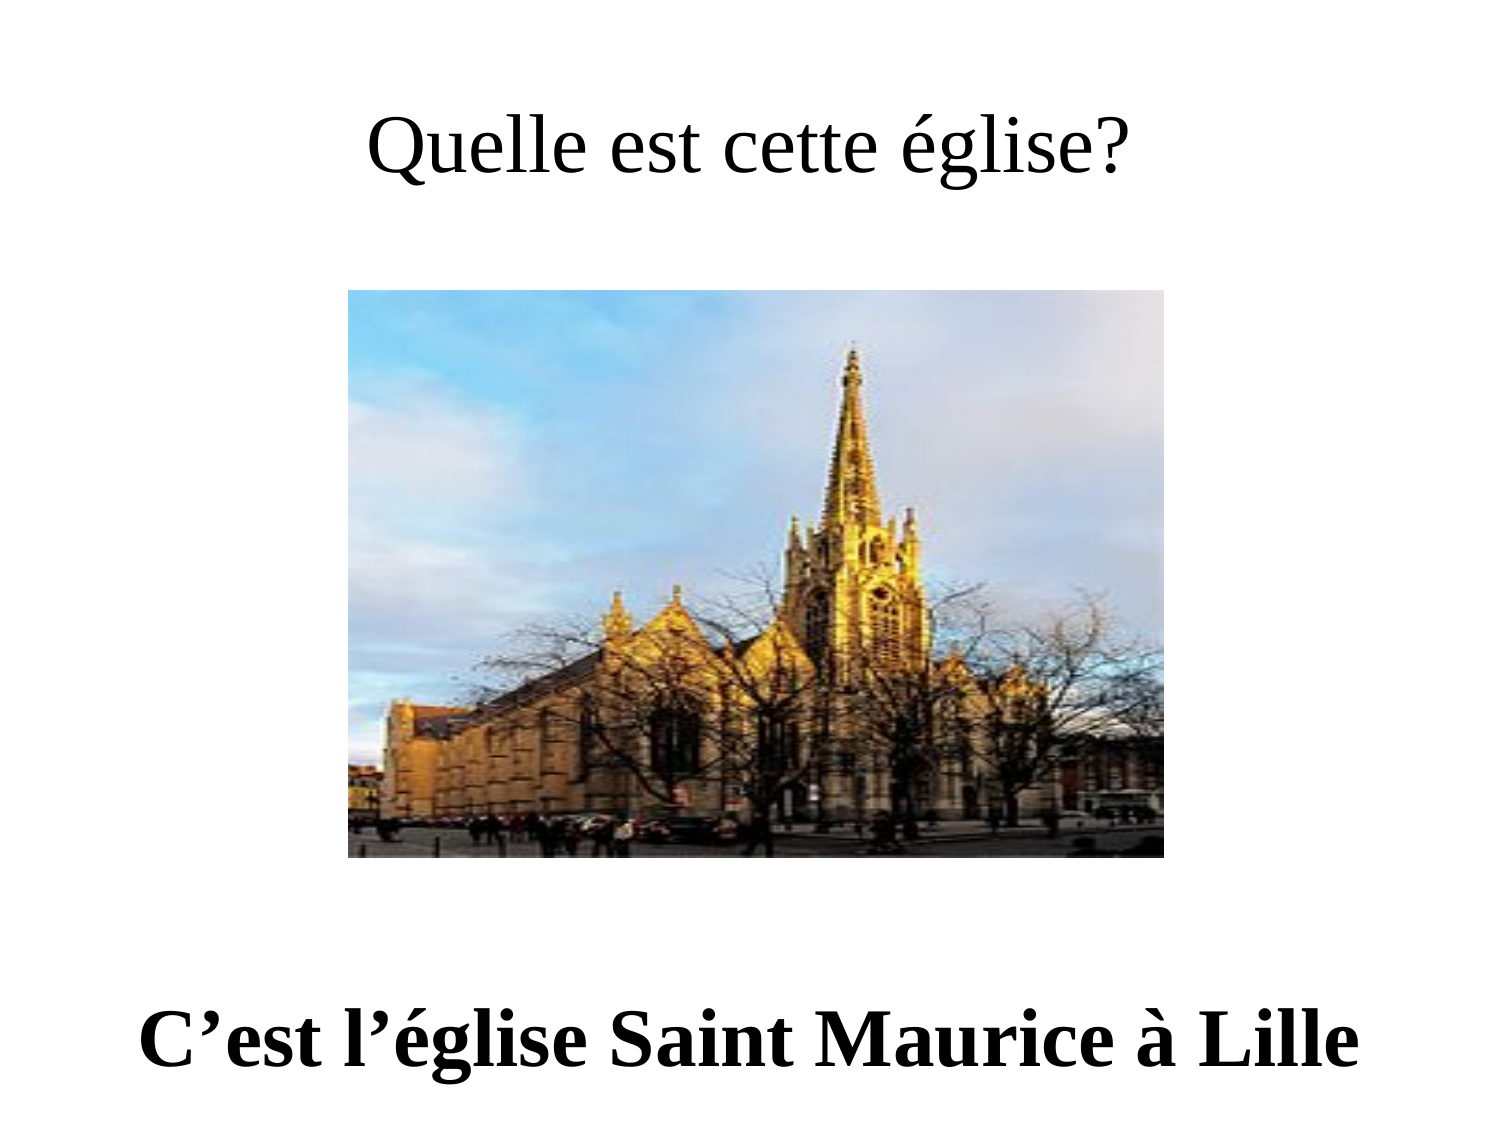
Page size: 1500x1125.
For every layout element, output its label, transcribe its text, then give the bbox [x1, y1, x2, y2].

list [348, 290, 1164, 858]
title Quelle est cette église? [75, 45, 1425, 233]
text_box C’est l’église Saint Maurice à Lille [41, 975, 1459, 1091]
